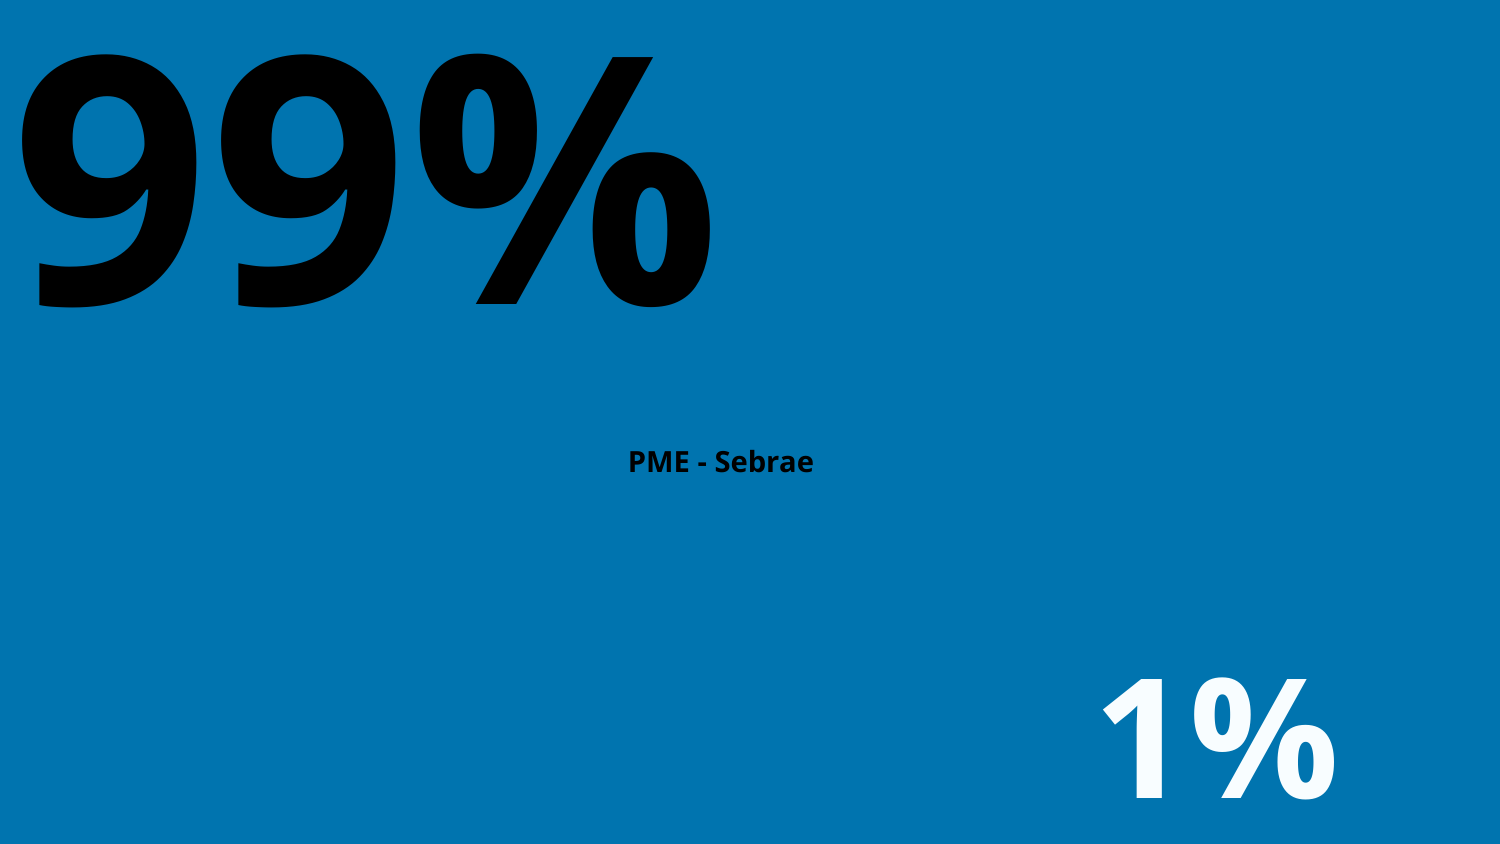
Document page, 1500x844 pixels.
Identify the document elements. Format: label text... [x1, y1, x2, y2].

title 99% [0, 0, 895, 389]
text_box 1% [1078, 646, 1401, 842]
text_box PME - Sebrae [613, 435, 842, 486]
